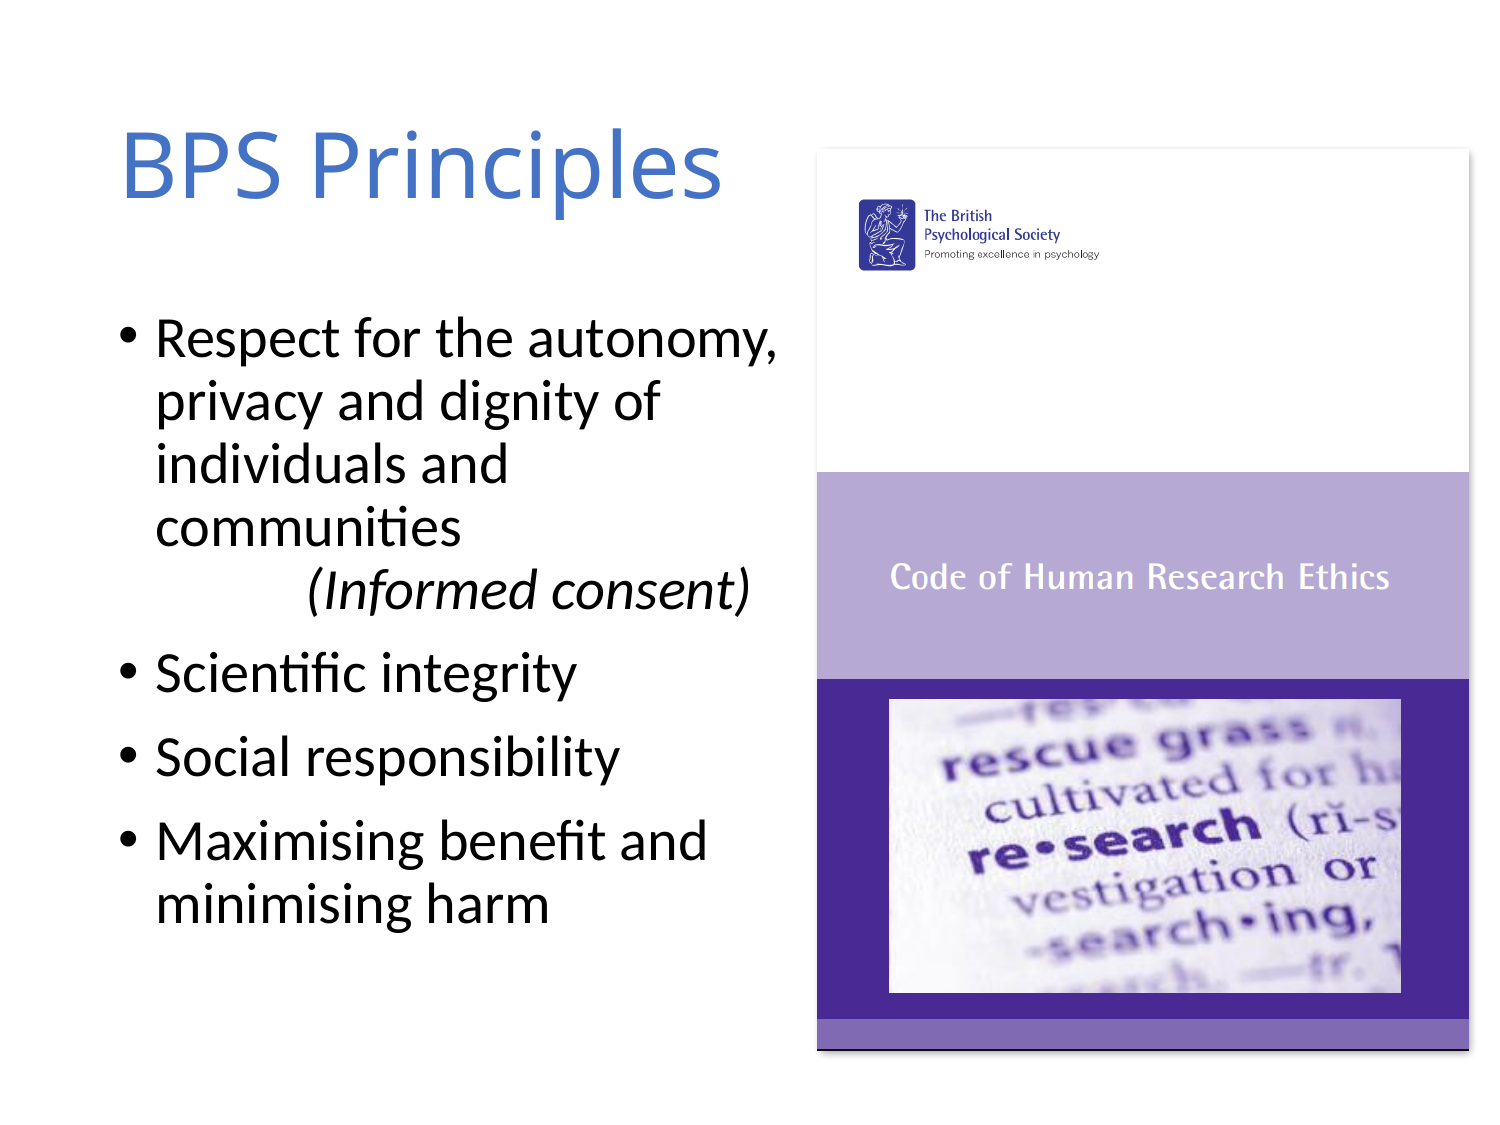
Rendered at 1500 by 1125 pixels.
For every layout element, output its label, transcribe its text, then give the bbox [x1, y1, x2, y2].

title BPS Principles [103, 59, 1397, 278]
list Respect for the autonomy, privacy and dignity of individuals and communities (Informed consent) Scientific integrity Social responsibility Maximising benefit and minimising harm [103, 299, 815, 1014]
picture [817, 149, 1469, 1051]
